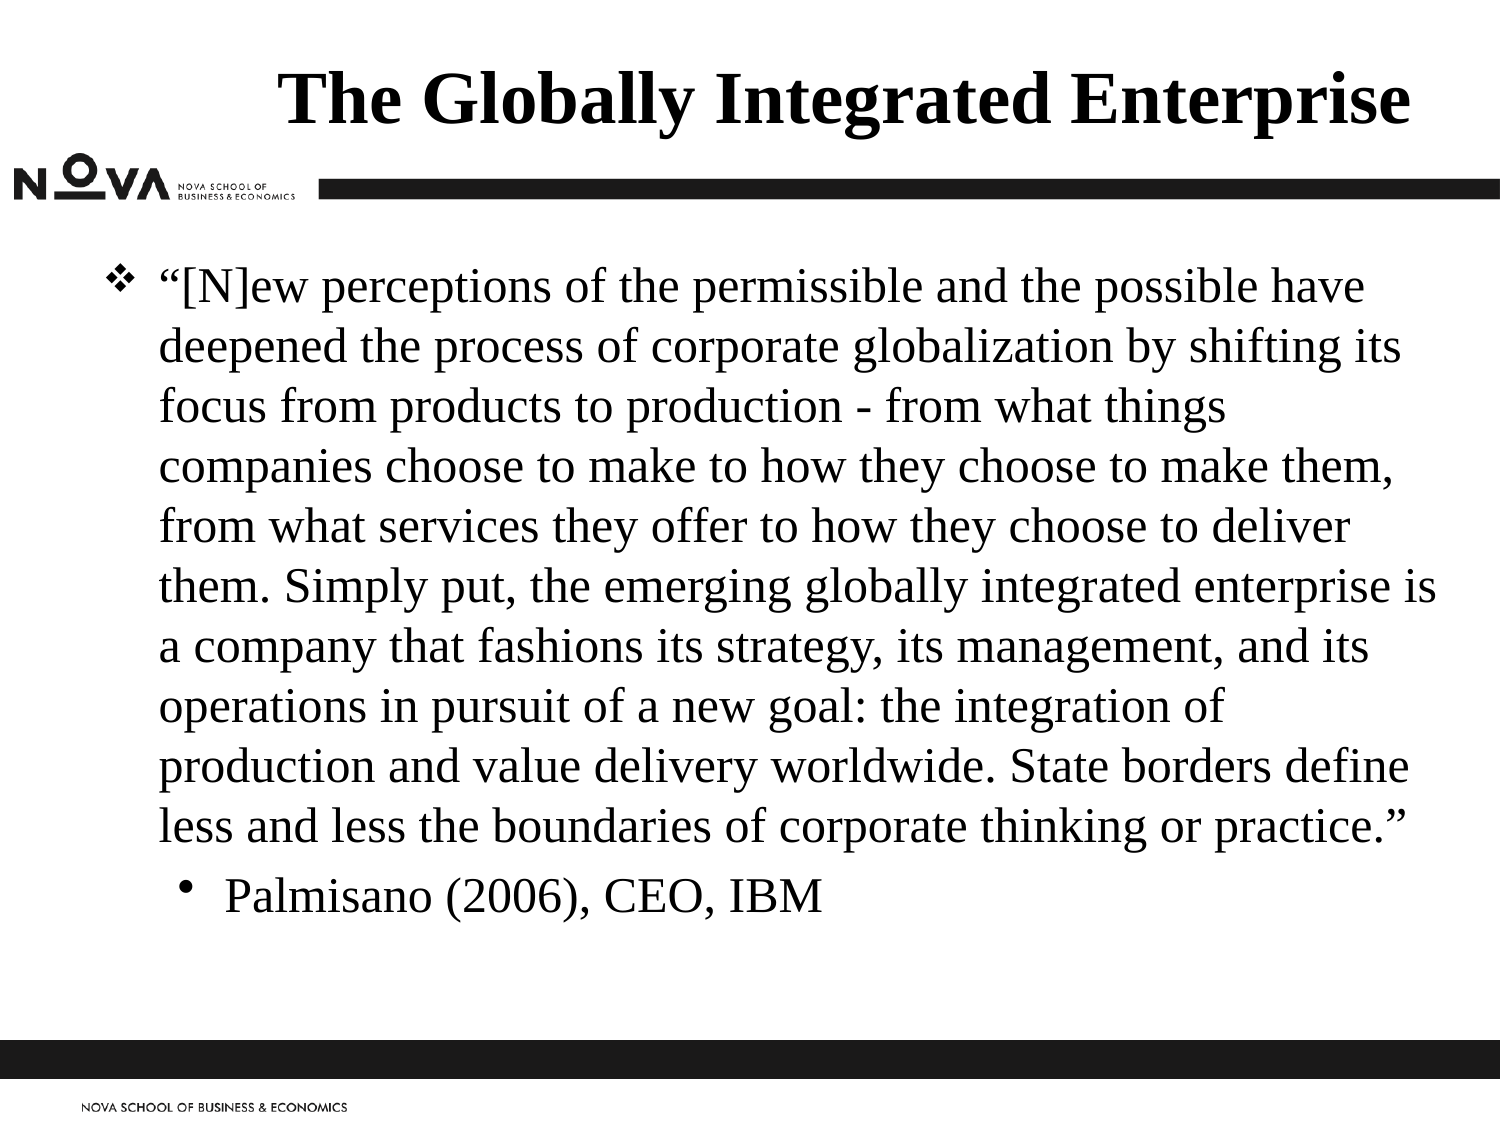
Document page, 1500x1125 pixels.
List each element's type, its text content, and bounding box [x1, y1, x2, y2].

picture [14, 153, 1500, 200]
picture [0, 1040, 1500, 1112]
title The Globally Integrated Enterprise [262, 51, 1454, 164]
list “[N]ew perceptions of the permissible and the possible have deepened the process of corporate globalization by shifting its focus from products to production - from what things companies choose to make to how they choose to make them, from what services they offer to how they choose to deliver them. Simply put, the emerging globally integrated enterprise is a company that fashions its strategy, its management, and its operations in pursuit of a new goal: the integration of production and value delivery worldwide. State borders define less and less the boundaries of corporate thinking or practice.” Palmisano (2006), CEO, IBM [87, 244, 1470, 1027]
